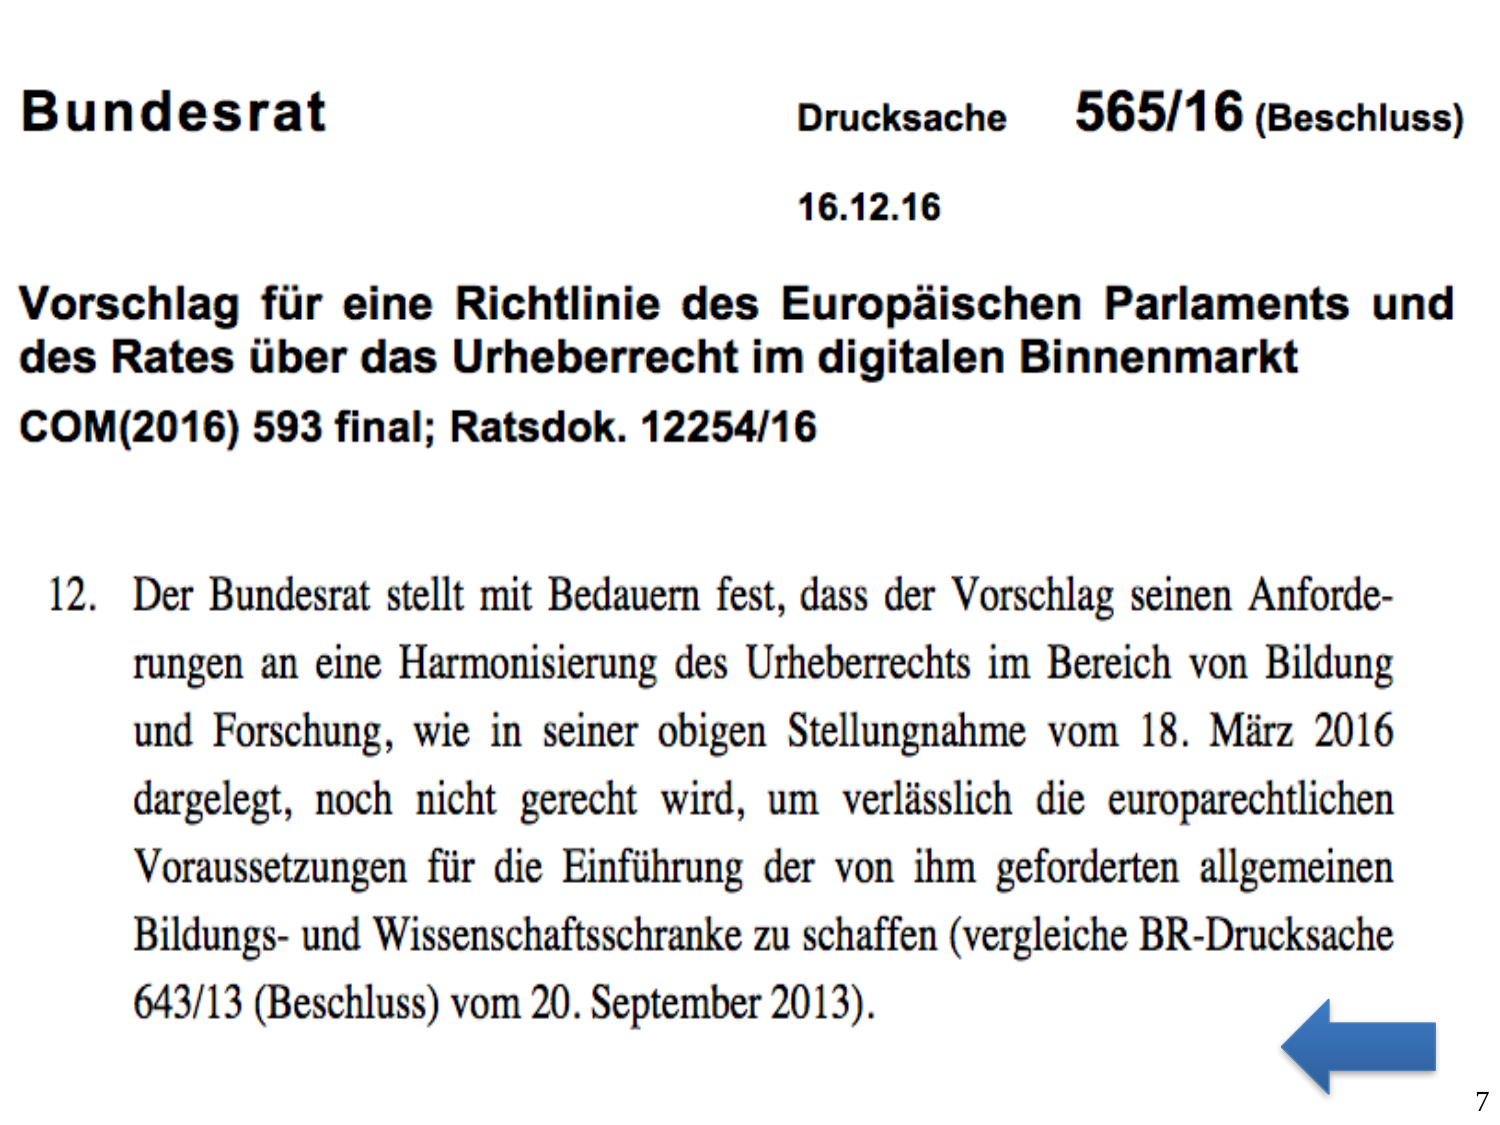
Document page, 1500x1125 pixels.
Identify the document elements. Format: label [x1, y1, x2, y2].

text_box [1312, 1079, 1330, 1095]
picture [0, 42, 1500, 464]
picture [41, 526, 1448, 1071]
